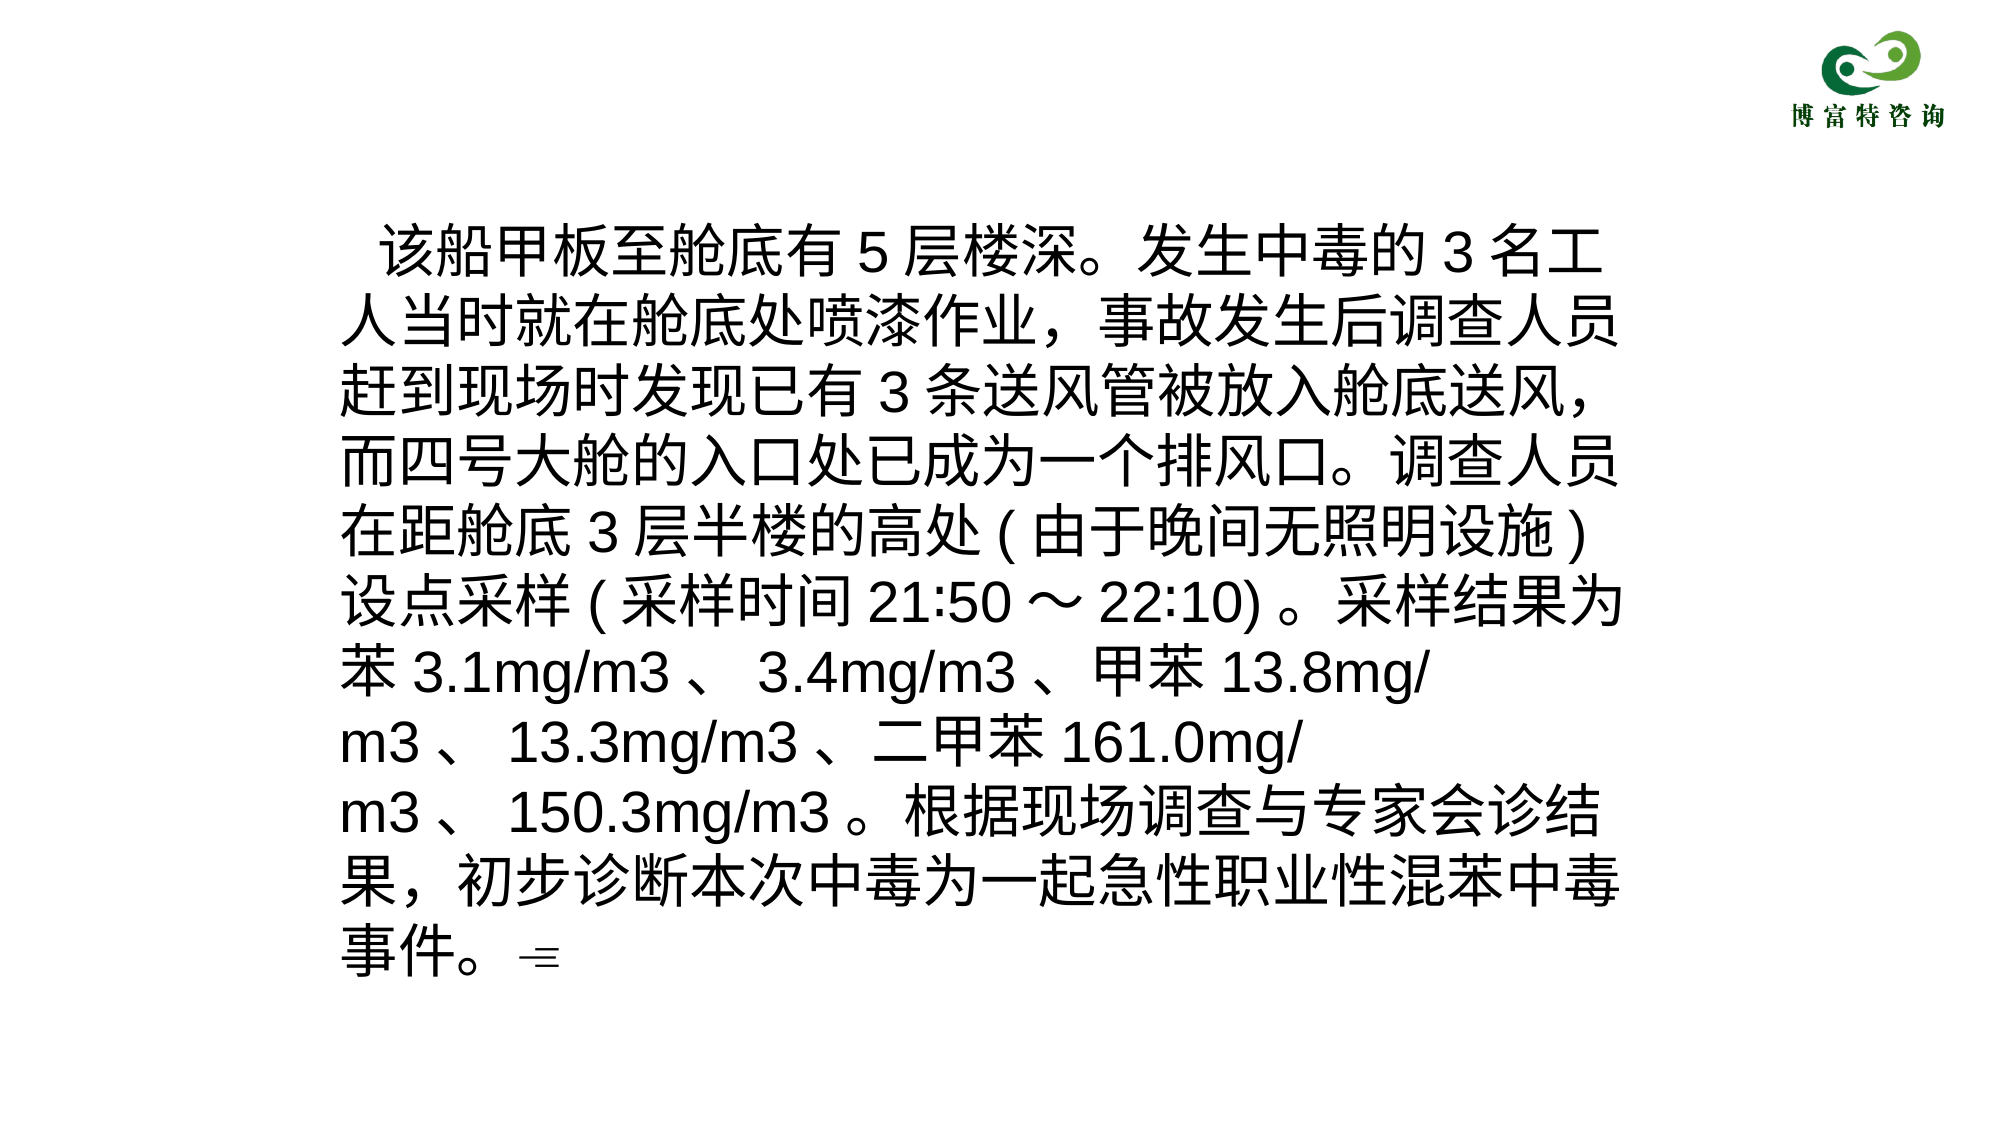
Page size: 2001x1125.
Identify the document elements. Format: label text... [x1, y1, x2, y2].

text_box 该船甲板至舱底有5层楼深。发生中毒的3名工人当时就在舱底处喷漆作业，事故发生后调查人员赶到现场时发现已有3条送风管被放入舱底送风，而四号大舱的入口处已成为一个排风口。调查人员在距舱底3层半楼的高处(由于晚间无照明设施)设点采样(采样时间21∶50～22∶10)。采样结果为苯3.1mg/m3、3.4mg/m3、甲苯13.8mg/m3、13.3mg/m3、二甲苯161.0mg/m3、150.3mg/m3。根据现场调查与专家会诊结果，初步诊断本次中毒为一起急性职业性混苯中毒事件。 [325, 207, 1674, 1062]
picture [1772, 30, 1969, 131]
